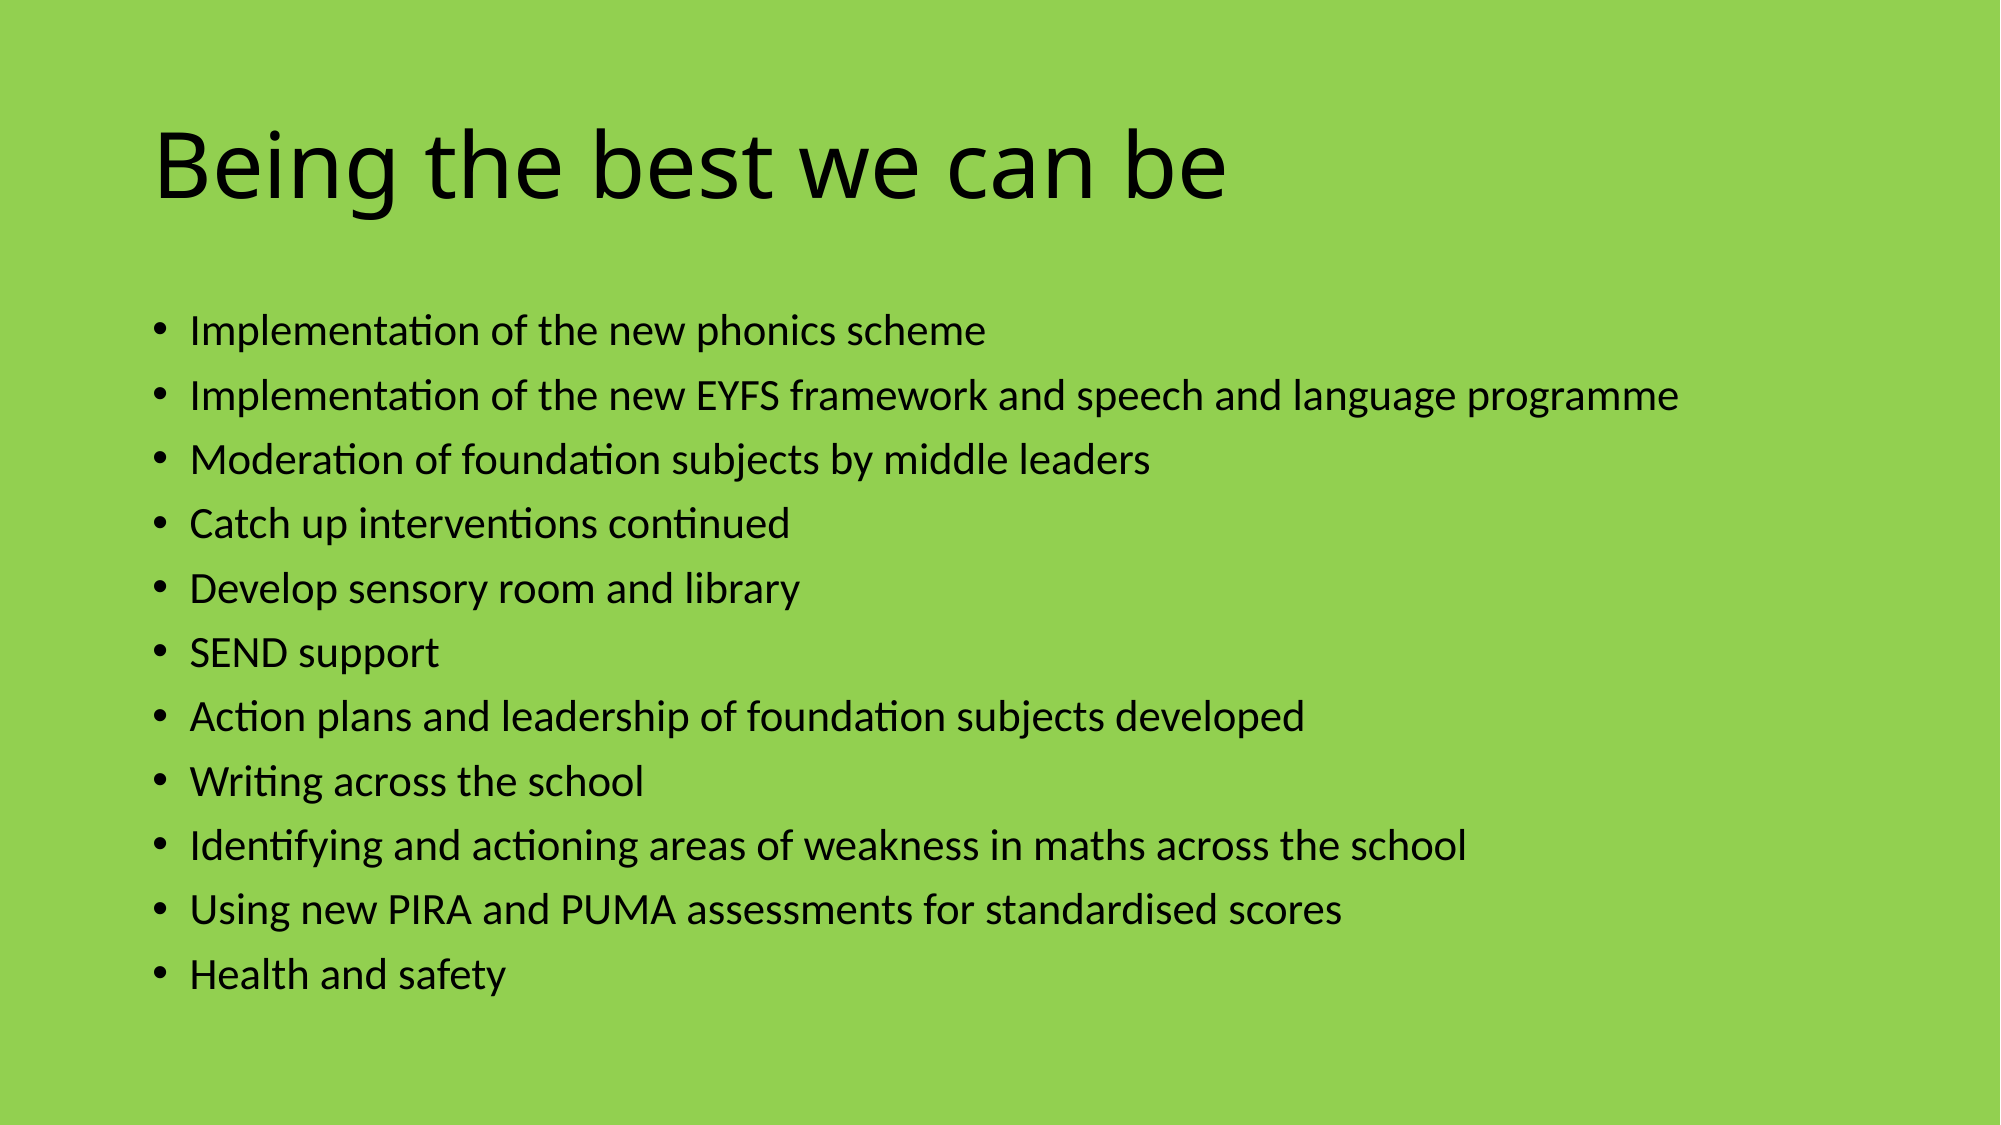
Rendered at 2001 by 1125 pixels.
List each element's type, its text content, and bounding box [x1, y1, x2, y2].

title Being the best we can be [137, 59, 1863, 278]
list Implementation of the new phonics scheme Implementation of the new EYFS framework and speech and language programme Moderation of foundation subjects by middle leaders Catch up interventions continued Develop sensory room and library SEND support Action plans and leadership of foundation subjects developed Writing across the school Identifying and actioning areas of weakness in maths across the school Using new PIRA and PUMA assessments for standardised scores Health and safety [137, 299, 1863, 1014]
